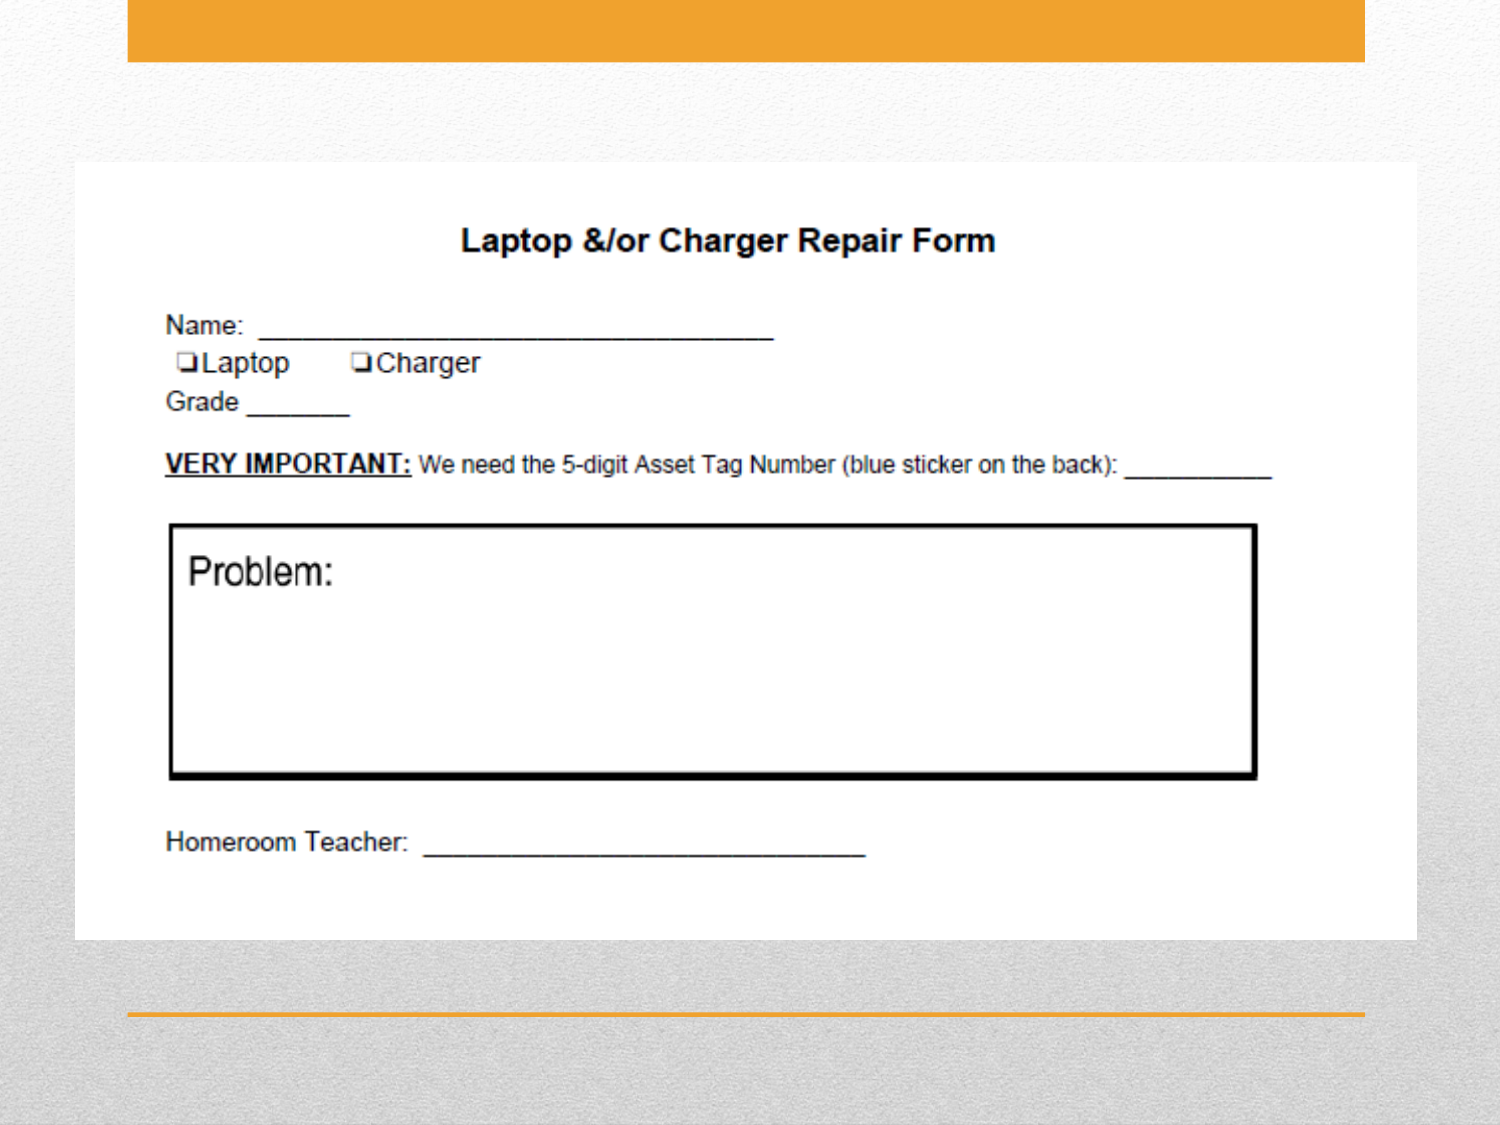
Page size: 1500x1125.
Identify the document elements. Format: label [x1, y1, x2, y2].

picture [74, 161, 1418, 941]
